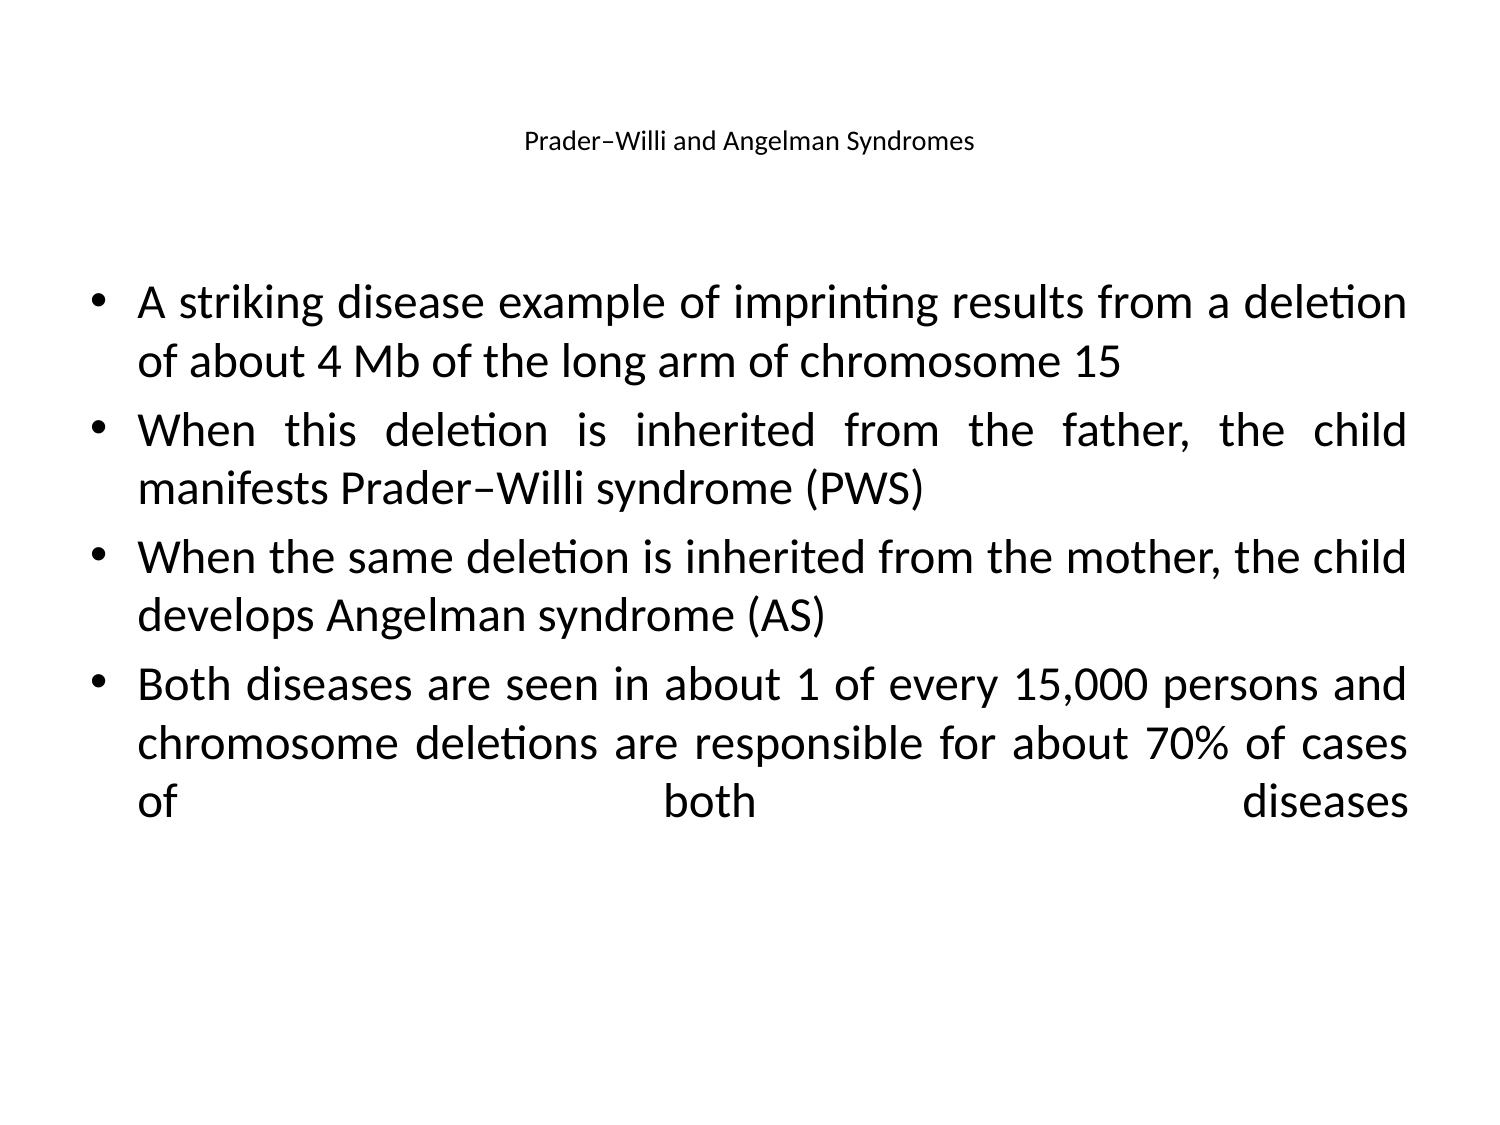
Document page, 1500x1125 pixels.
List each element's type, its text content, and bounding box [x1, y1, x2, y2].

title Prader–Willi and Angelman Syndromes [75, 45, 1425, 233]
list A striking disease example of imprinting results from a deletion of about 4 Mb of the long arm of chromosome 15 When this deletion is inherited from the father, the child manifests Prader–Willi syndrome (PWS) When the same deletion is inherited from the mother, the child develops Angelman syndrome (AS) Both diseases are seen in about 1 of every 15,000 persons and chromosome deletions are responsible for about 70% of cases of both diseases [75, 262, 1425, 1005]
